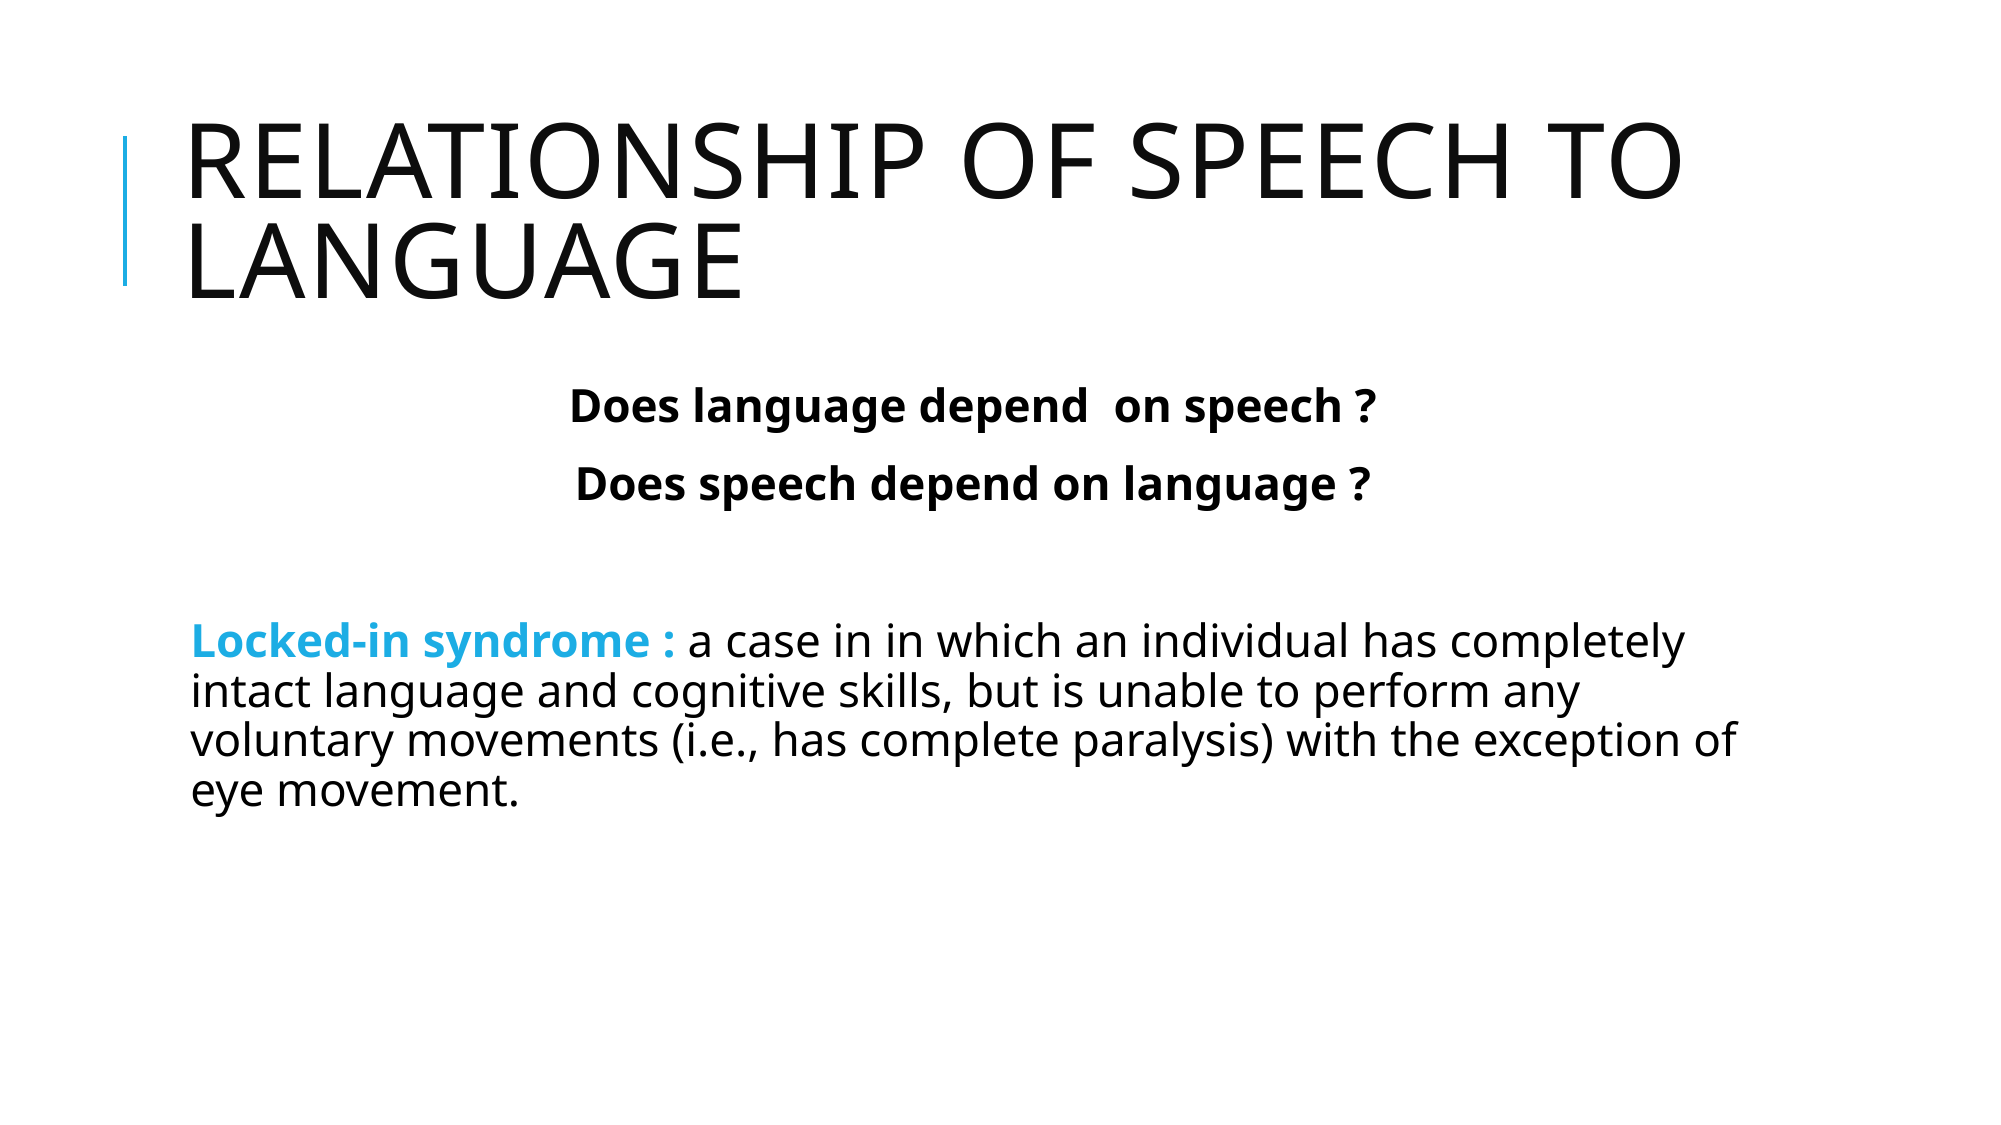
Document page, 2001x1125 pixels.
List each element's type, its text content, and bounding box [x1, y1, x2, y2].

list Does language depend on speech ? Does speech depend on language ? Locked-in syndrome : a case in in which an individual has completely intact language and cognitive skills, but is unable to perform any voluntary movements (i.e., has complete paralysis) with the exception of eye movement. [168, 375, 1763, 1035]
title Relationship of speech to language [168, 96, 1763, 342]
